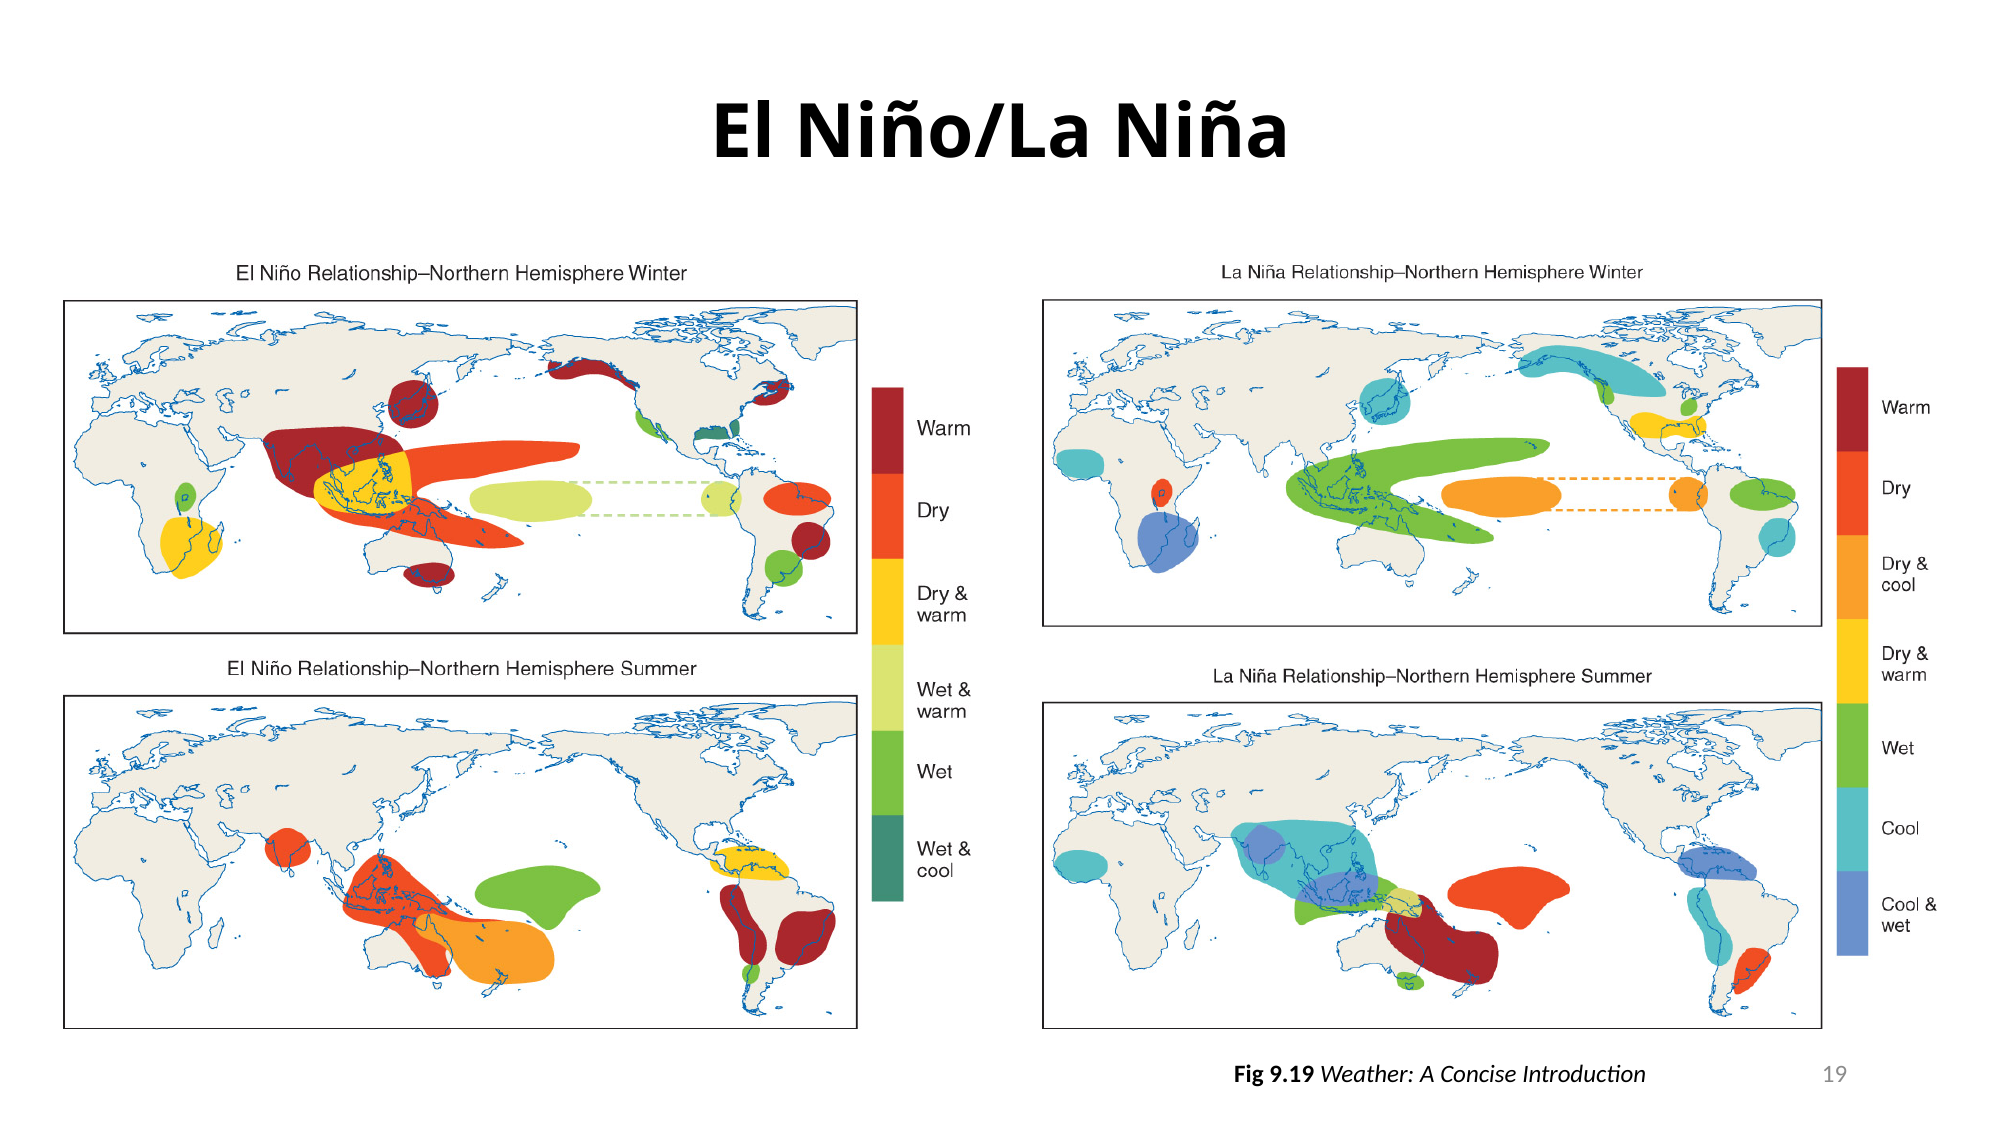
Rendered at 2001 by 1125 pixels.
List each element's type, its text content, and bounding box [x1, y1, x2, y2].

title El Niño/La Niña [139, 49, 1863, 182]
picture [1042, 262, 1937, 1029]
slide_number 19 [1412, 1042, 1863, 1103]
text_box Fig 9.19 Weather: A Concise Introduction [1219, 1049, 1662, 1095]
picture [63, 262, 971, 1029]
